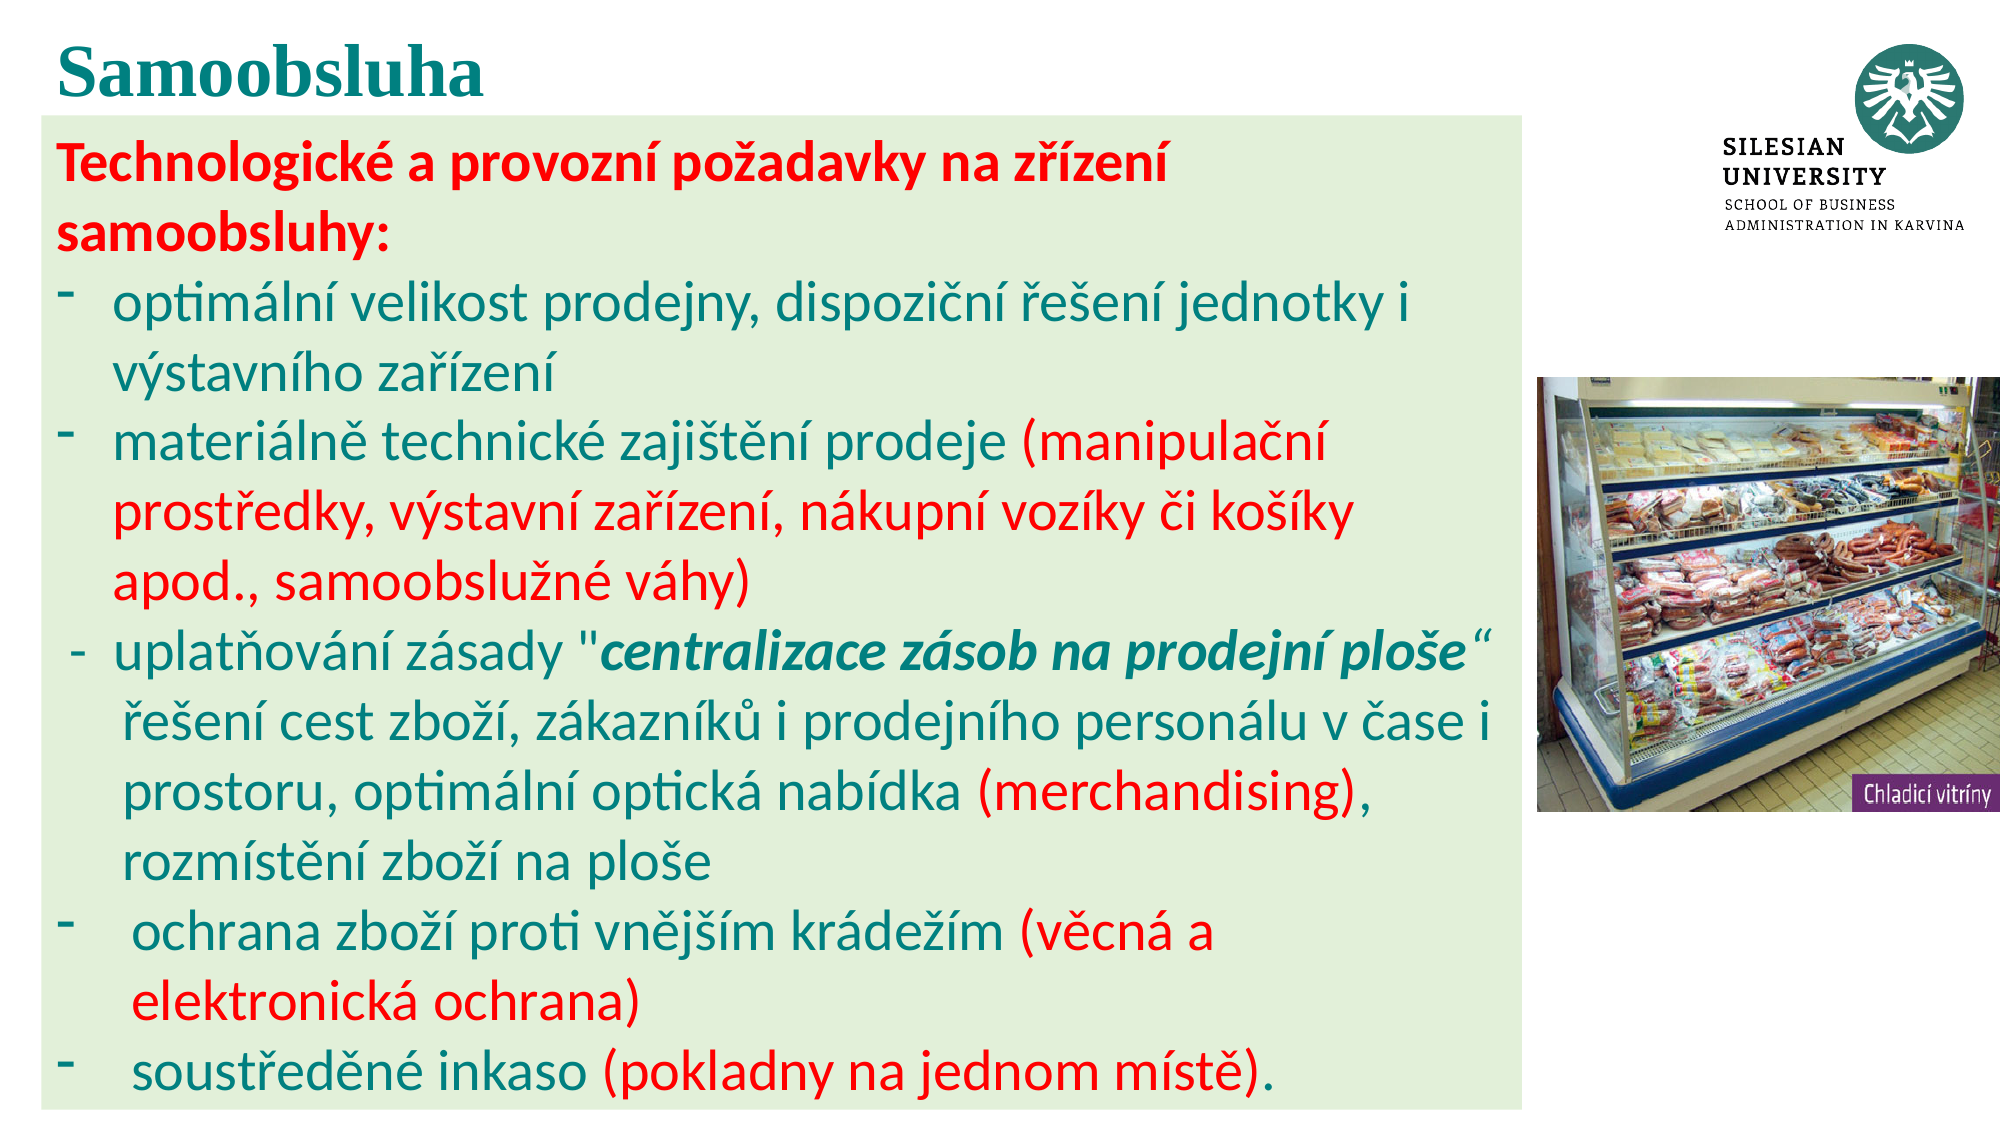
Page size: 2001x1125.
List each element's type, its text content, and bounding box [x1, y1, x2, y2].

text_box Samoobsluha [41, 13, 1085, 115]
text_box Technologické a provozní požadavky na zřízení samoobsluhy: optimální velikost prodejny, dispoziční řešení jednotky i výstavního zařízení materiálně technické zajištění prodeje (manipulační prostředky, výstavní zařízení, nákupní vozíky či košíky apod., samoobslužné váhy) - uplatňování zásady "centralizace zásob na prodejní ploše“ řešení cest zboží, zákazníků i prodejního personálu v čase i prostoru, optimální optická nabídka (merchandising), rozmístění zboží na ploše ochrana zboží proti vnějším krádežím (věcná a elektronická ochrana) soustředěné inkaso (pokladny na jednom místě). [41, 115, 1522, 1110]
picture [1723, 44, 1964, 230]
picture [1537, 377, 2000, 812]
